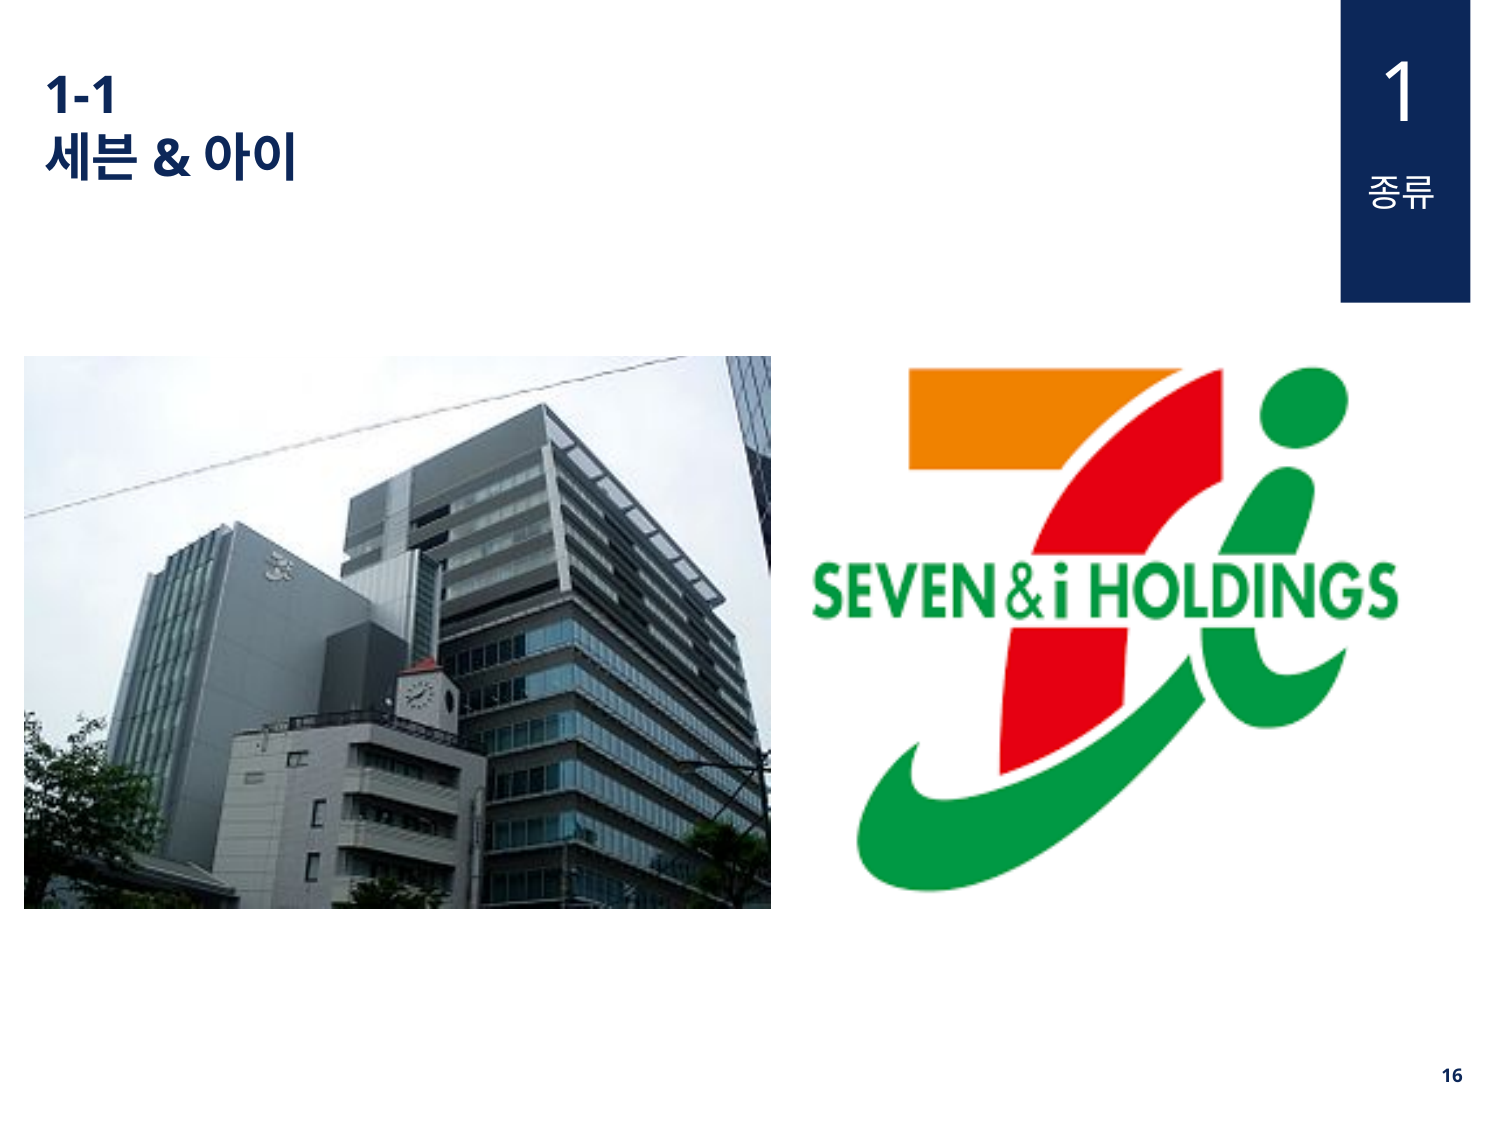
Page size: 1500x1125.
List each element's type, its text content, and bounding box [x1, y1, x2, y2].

picture [798, 355, 1414, 909]
text_box 1-1 세븐&아이 [29, 54, 644, 195]
slide_number 15 [1128, 1046, 1478, 1107]
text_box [1363, 30, 1459, 150]
picture [24, 355, 771, 909]
text_box 종류 [1352, 161, 1471, 221]
text_box [1338, 0, 1473, 305]
